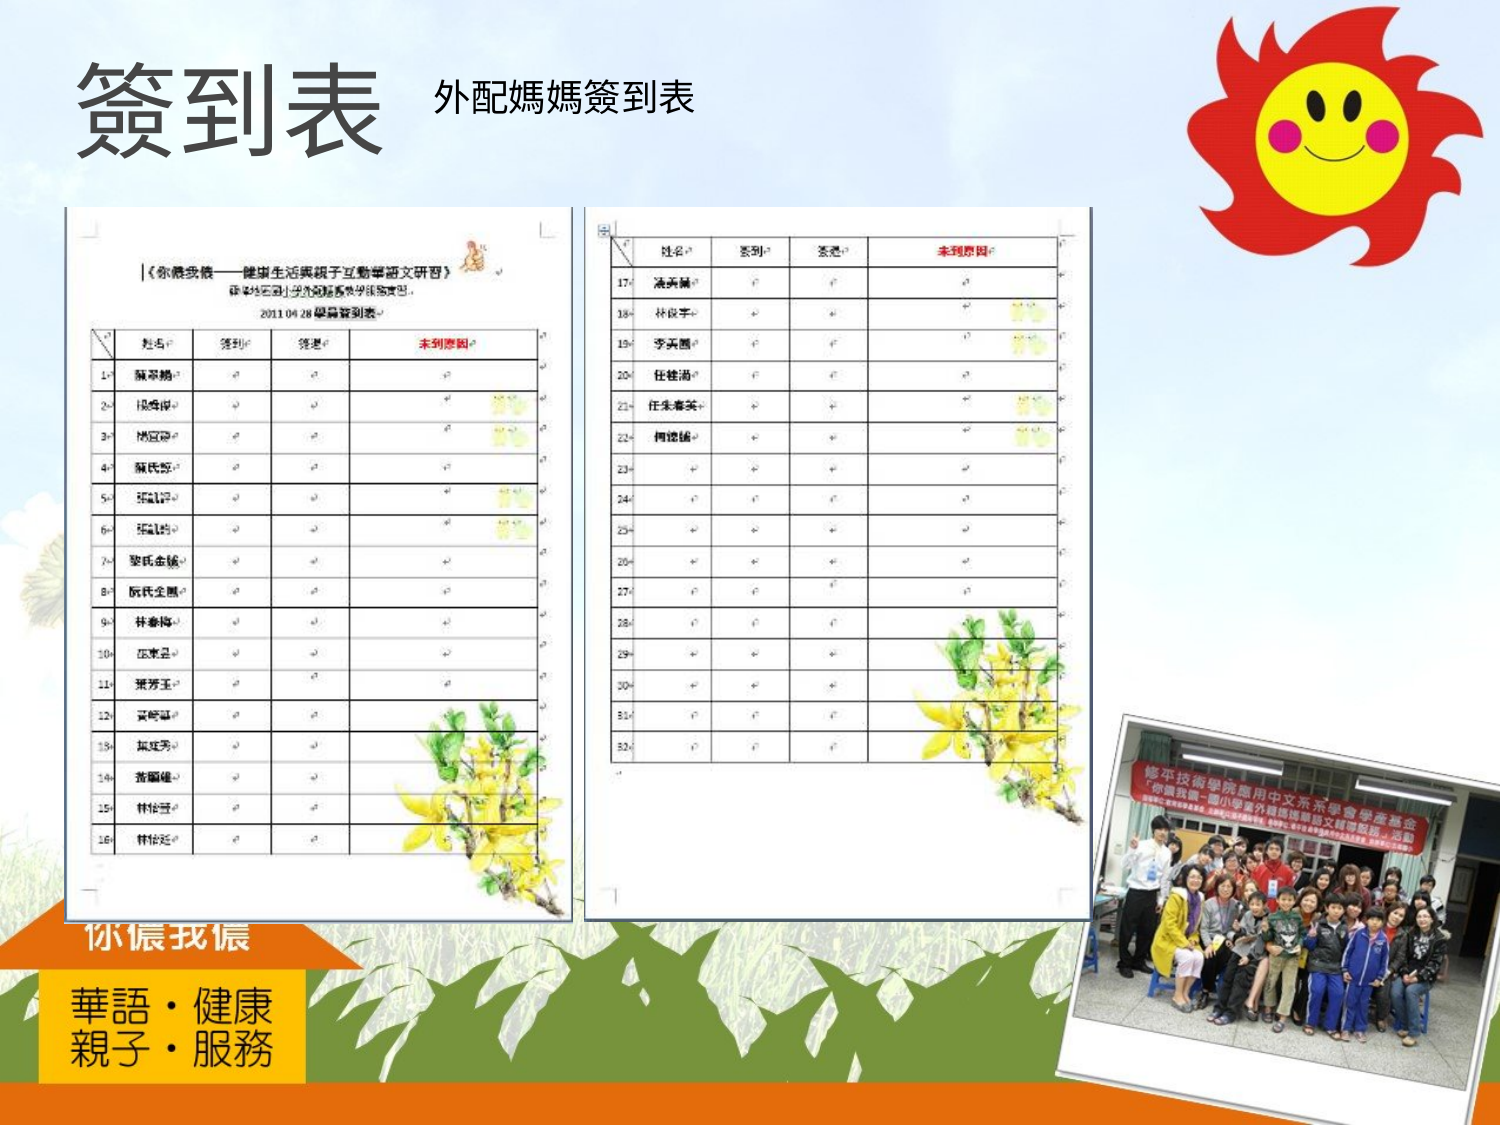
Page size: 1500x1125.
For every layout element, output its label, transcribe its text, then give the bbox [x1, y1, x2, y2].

title 簽到表 [52, 18, 408, 172]
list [64, 207, 574, 924]
text_box 外配媽媽簽到表 [419, 66, 833, 127]
picture [0, 0, 1500, 1125]
